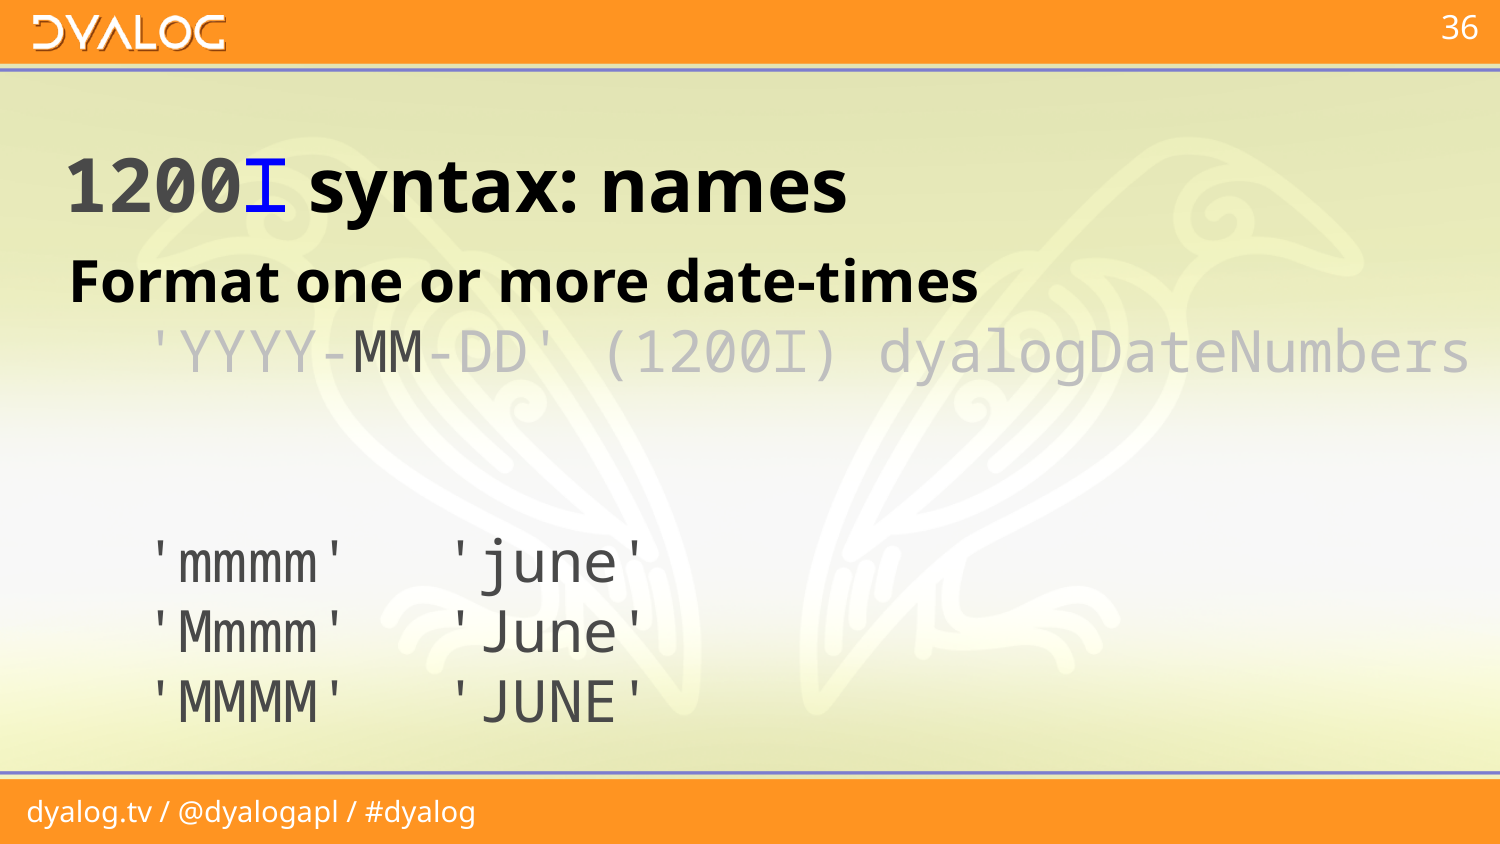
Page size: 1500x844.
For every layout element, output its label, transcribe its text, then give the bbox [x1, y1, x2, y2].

title 1200⌶ syntax: names [48, 133, 1421, 232]
picture [0, 0, 1500, 844]
list Format one or more date-times 'YYYY-MM-DD' (1200⌶) dyalogDateNumbers 'mmmm' 'june' 'Mmmm' 'June' 'MMMM' 'JUNE' [53, 237, 1500, 754]
